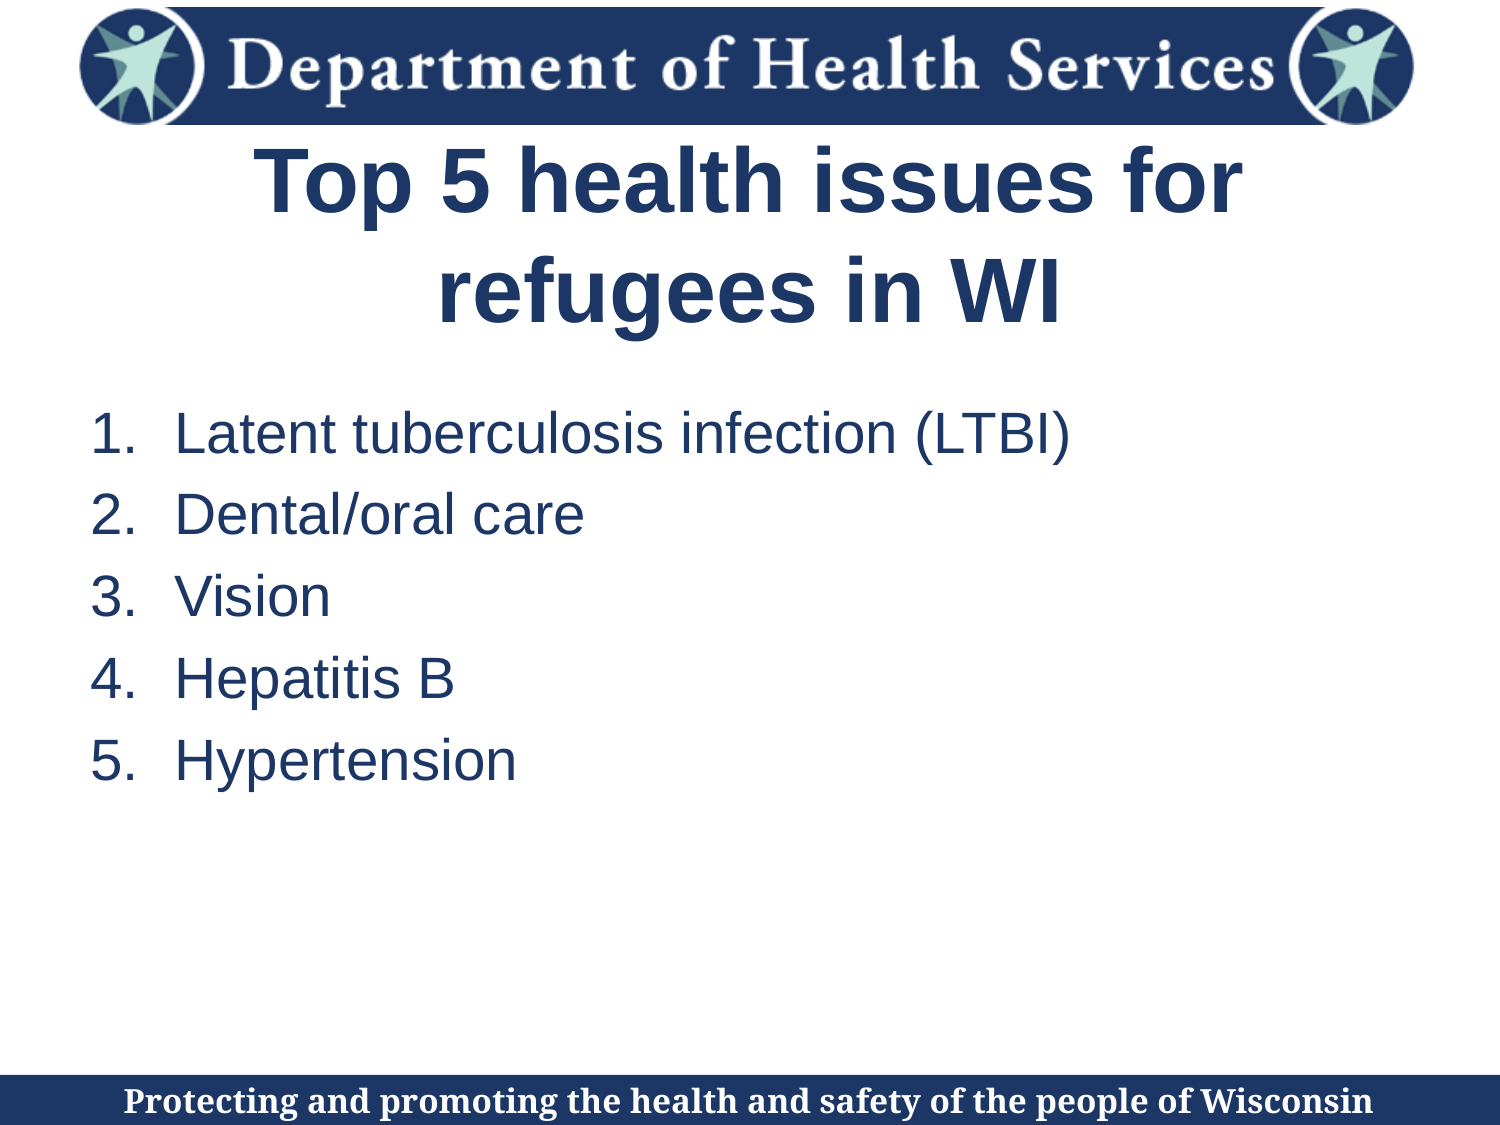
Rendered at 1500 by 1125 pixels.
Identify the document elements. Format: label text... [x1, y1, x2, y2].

picture [75, 7, 1419, 125]
title Top 5 health issues for refugees in WI [75, 137, 1425, 325]
list Latent tuberculosis infection (LTBI) Dental/oral care Vision Hepatitis B Hypertension [75, 387, 1425, 975]
